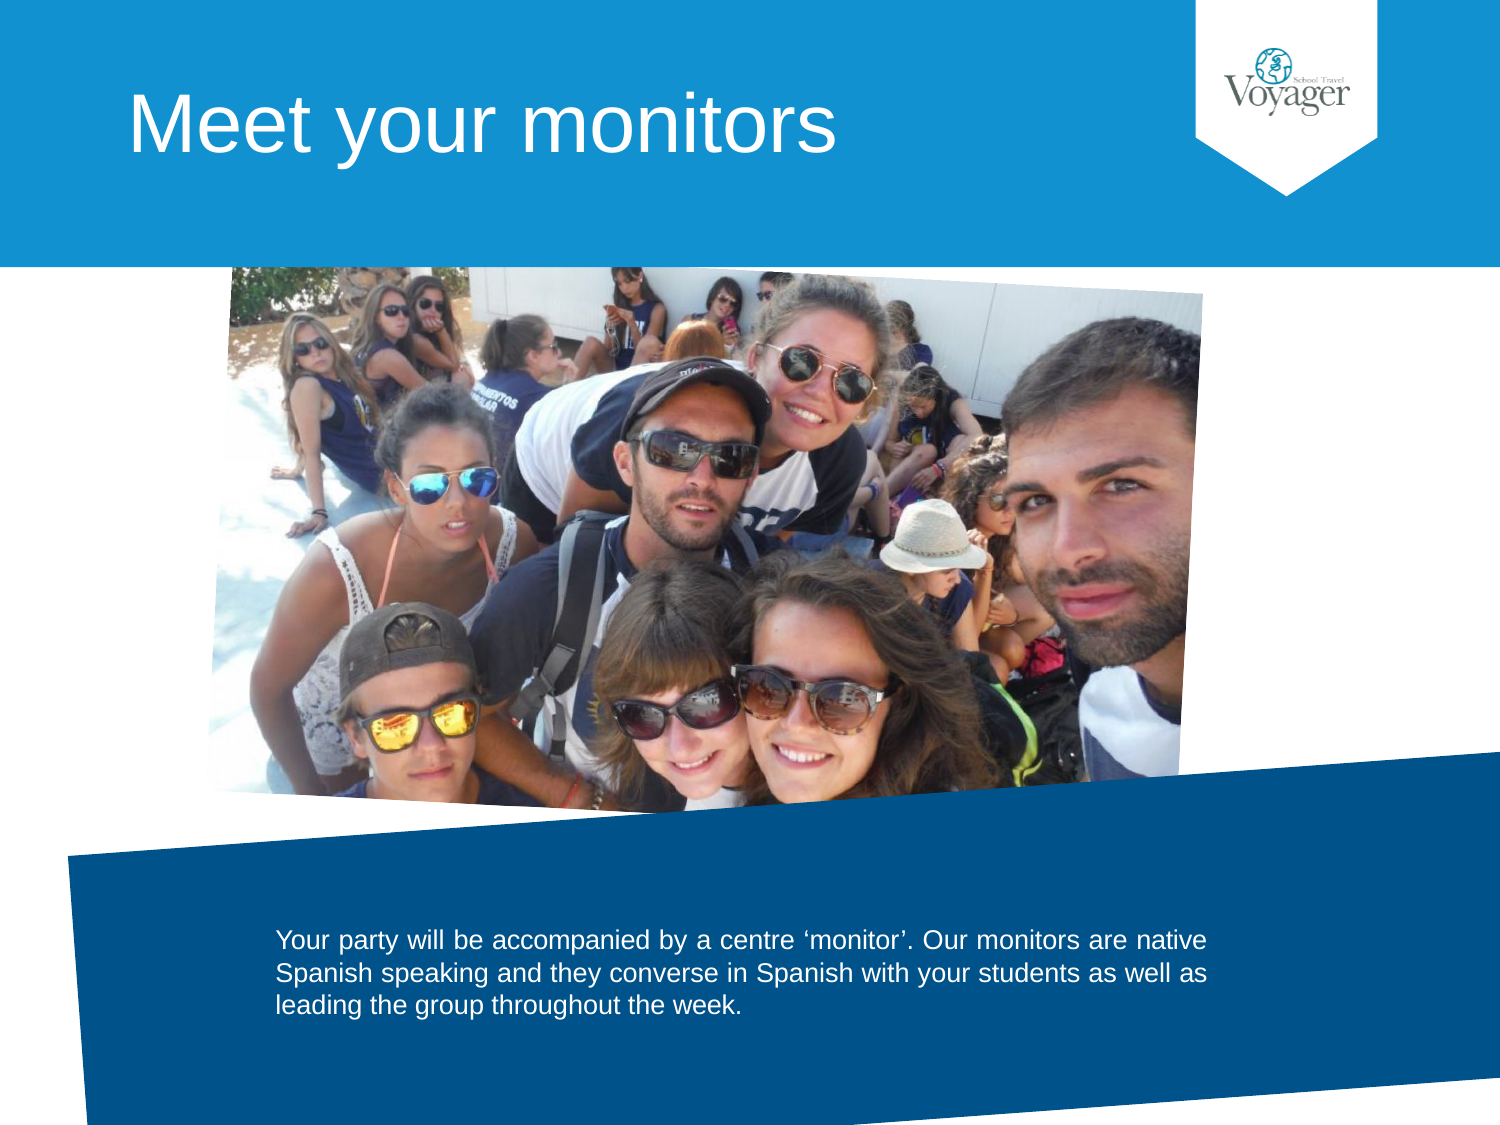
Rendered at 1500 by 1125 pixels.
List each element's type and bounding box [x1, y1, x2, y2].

text_box [1195, 0, 1378, 197]
text_box [0, 0, 1500, 1125]
